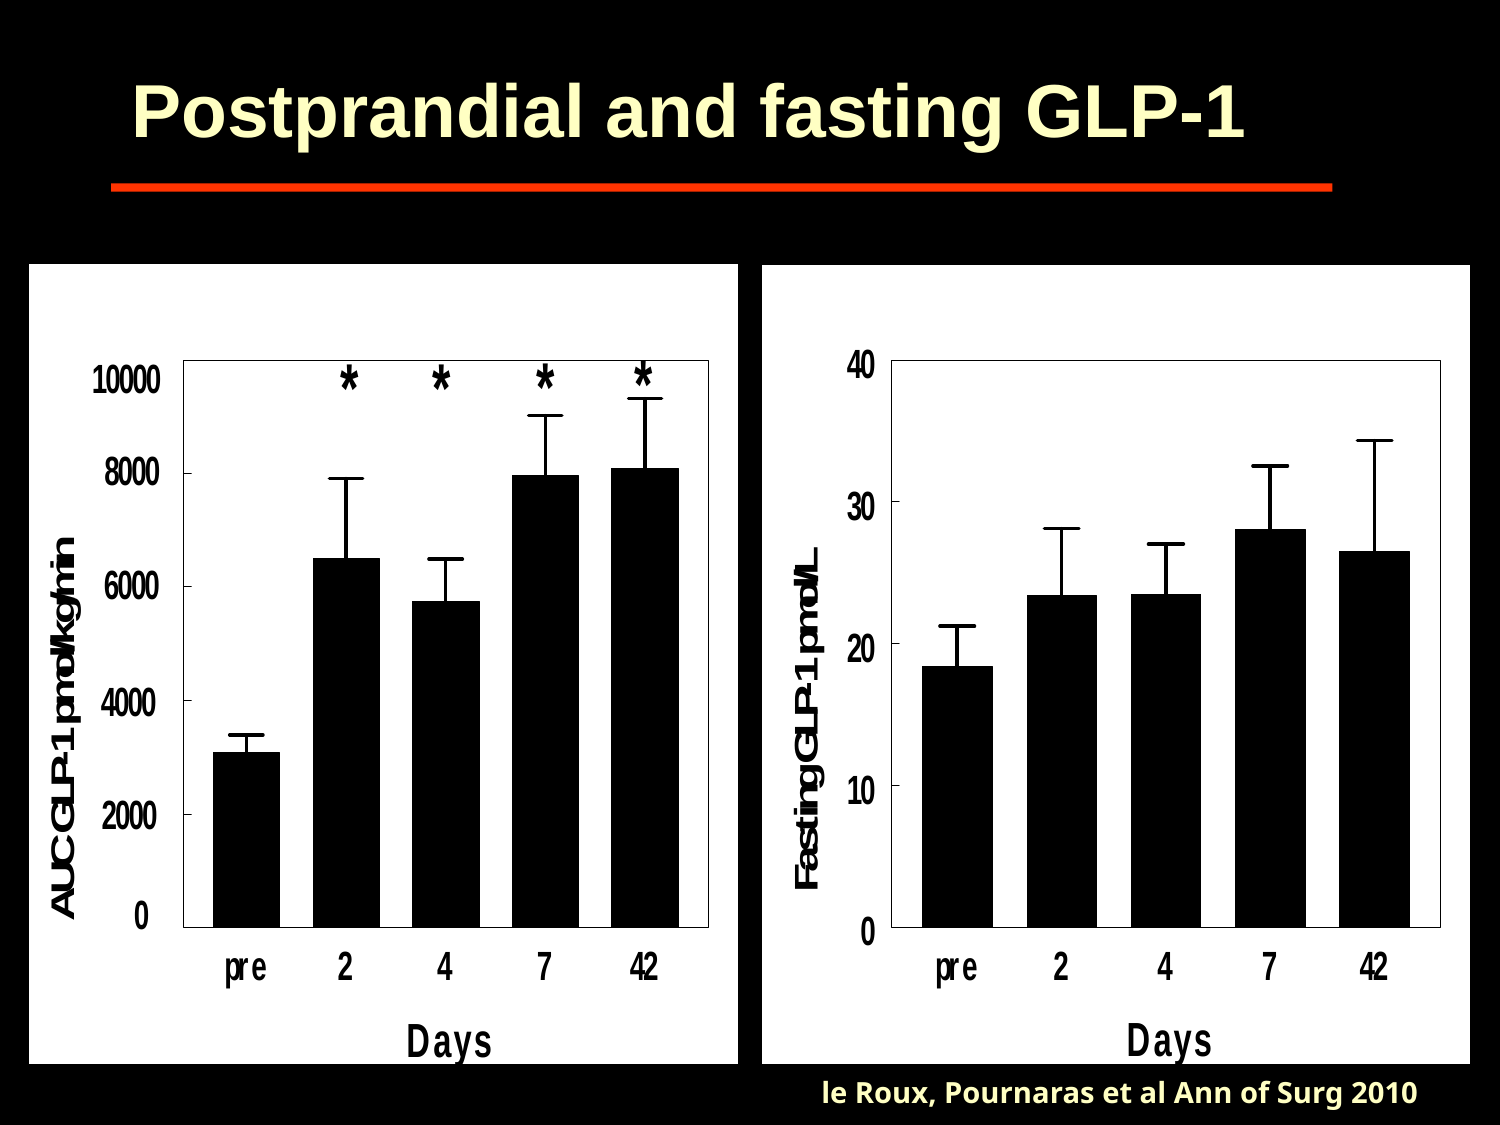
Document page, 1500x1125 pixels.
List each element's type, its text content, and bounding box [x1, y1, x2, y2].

title Postprandial and fasting GLP-1 [116, 54, 1414, 163]
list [29, 263, 739, 1065]
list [761, 264, 1471, 1065]
text_box le Roux, Pournaras et al Ann of Surg 2010 [739, 1066, 1500, 1117]
